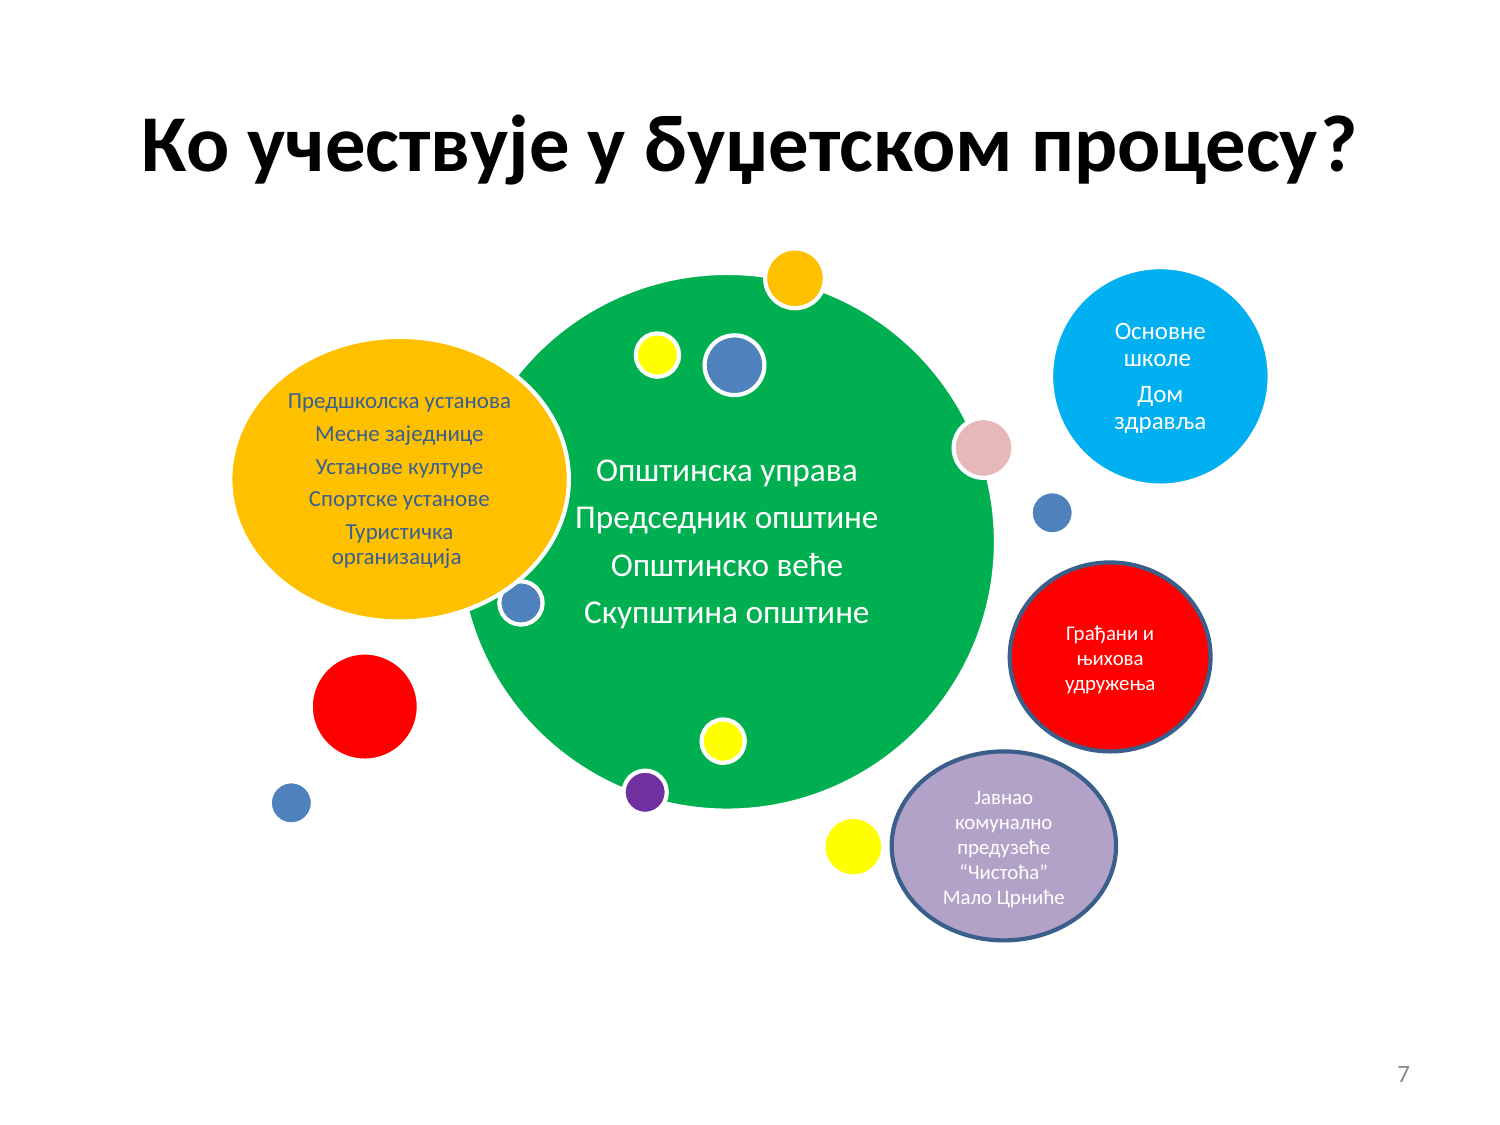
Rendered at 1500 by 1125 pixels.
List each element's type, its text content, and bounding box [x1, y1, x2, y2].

title Ко учествује у буџетском процесу? [75, 45, 1425, 233]
text_box Јавнао комунално предузеће “Чистоћа” Мало Црниће [912, 904, 1096, 943]
slide_number 7 [1074, 1042, 1425, 1103]
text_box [249, 228, 1251, 897]
